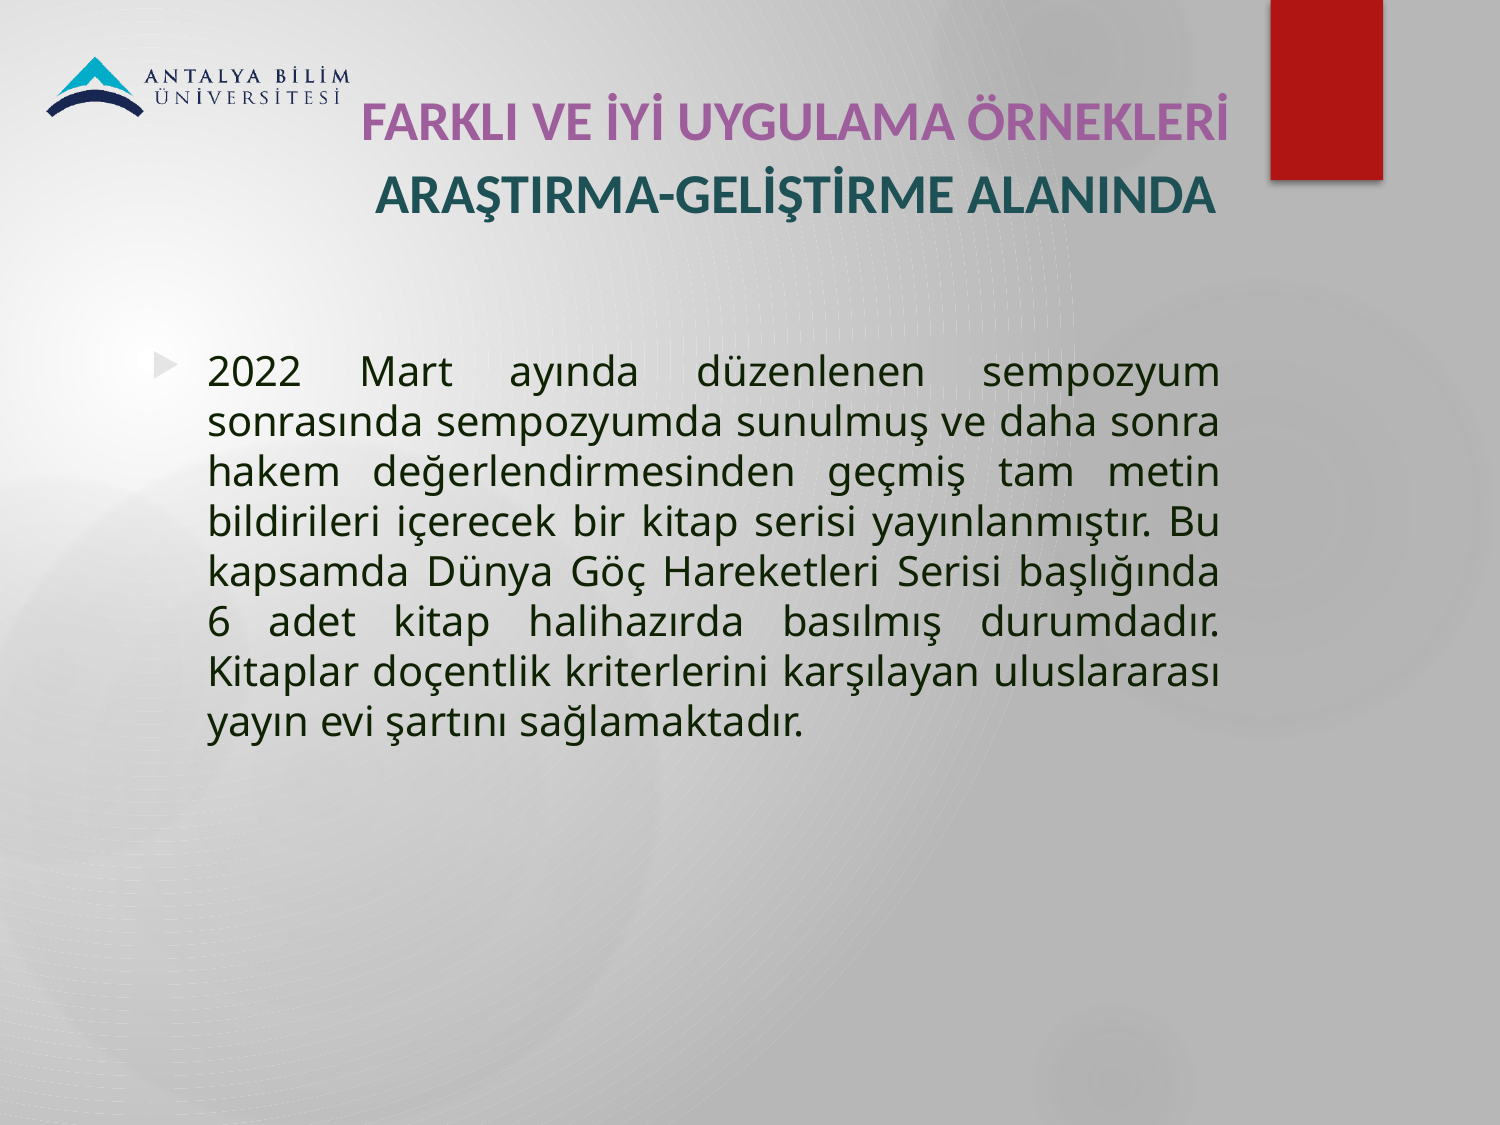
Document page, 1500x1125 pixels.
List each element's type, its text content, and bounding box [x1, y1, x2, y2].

list 2022 Mart ayında düzenlenen sempozyum sonrasında sempozyumda sunulmuş ve daha sonra hakem değerlendirmesinden geçmiş tam metin bildirileri içerecek bir kitap serisi yayınlanmıştır. Bu kapsamda Dünya Göç Hareketleri Serisi başlığında 6 adet kitap halihazırda basılmış durumdadır. Kitaplar doçentlik kriterlerini karşılayan uluslararası yayın evi şartını sağlamaktadır. [135, 336, 1237, 1025]
text_box FARKLI VE İYİ UYGULAMA ÖRNEKLERİ ARAŞTIRMA-GELİŞTİRME ALANINDA [335, 77, 1257, 241]
picture [46, 54, 351, 120]
